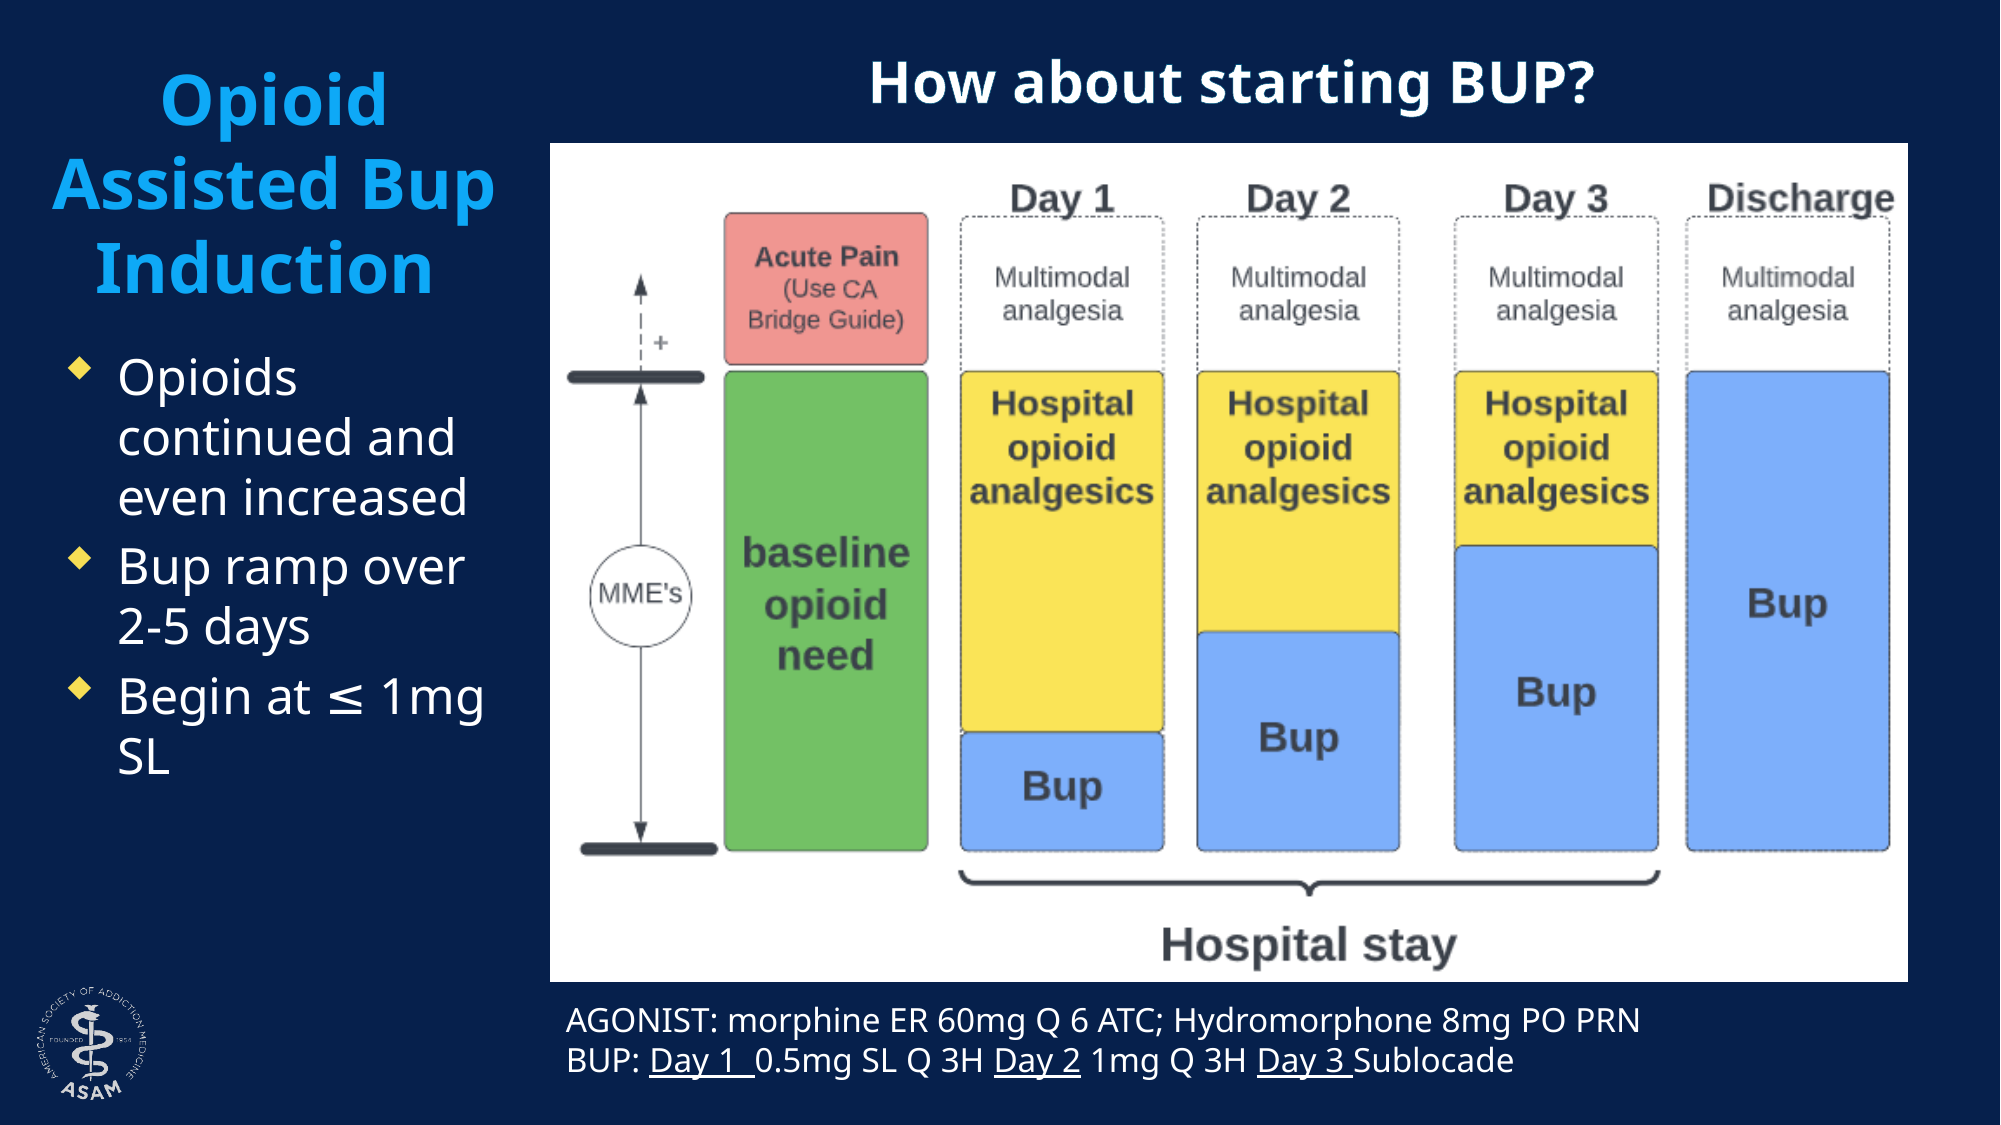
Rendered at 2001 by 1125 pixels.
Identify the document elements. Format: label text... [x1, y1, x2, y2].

title Opioid Assisted Bup Induction [50, 37, 500, 325]
list Opioids continued and even increased Bup ramp over 2-5 days Begin at ≤ 1mg SL [50, 337, 538, 982]
picture [37, 987, 146, 1100]
text_box How about starting BUP? [512, 37, 1950, 138]
list AGONIST: morphine ER 60mg Q 6 ATC; Hydromorphone 8mg PO PRN BUP: Day 1 0.5mg SL Q 3H Day 2 1mg Q 3H Day 3 Sublocade [550, 992, 1789, 1088]
picture [550, 143, 1909, 982]
